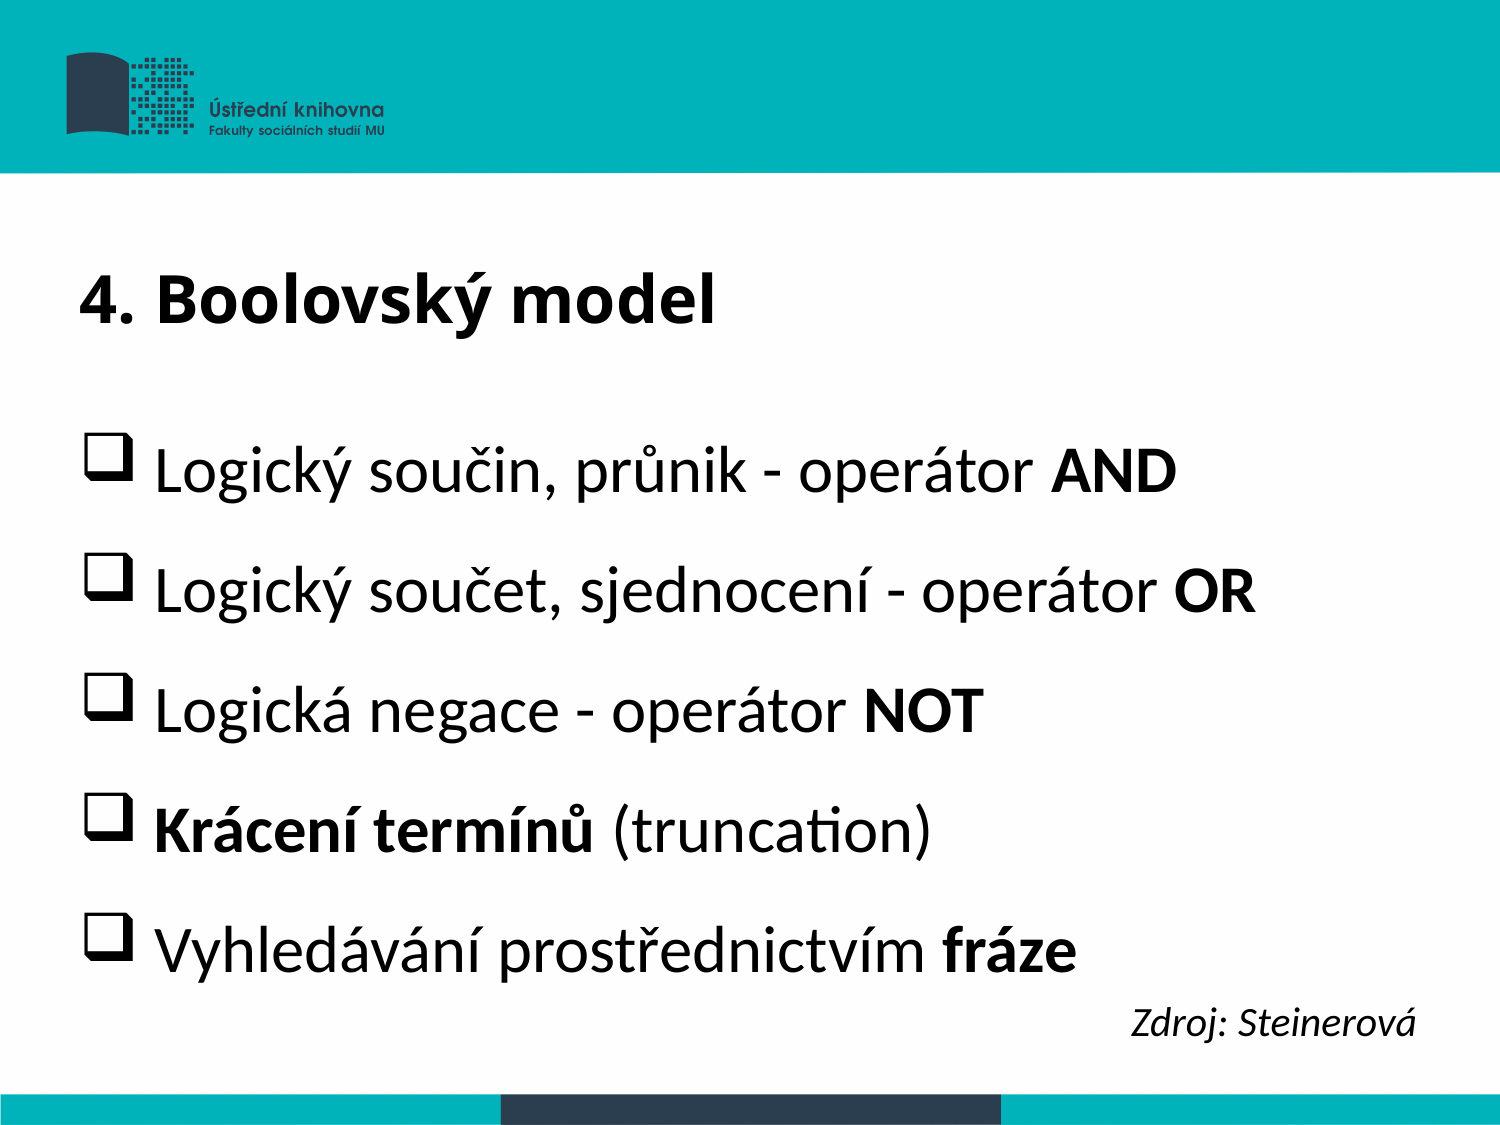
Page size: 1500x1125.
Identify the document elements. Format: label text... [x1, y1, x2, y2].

picture [0, 0, 1500, 1125]
text_box Zdroj: Steinerová [1116, 987, 1500, 1098]
text_box 4. Boolovský model [64, 249, 1317, 345]
text_box Logický součin, průnik - operátor AND Logický součet, sjednocení - operátor OR Logická negace - operátor NOT Krácení termínů (truncation) Vyhledávání prostřednictvím fráze [64, 378, 1471, 1039]
